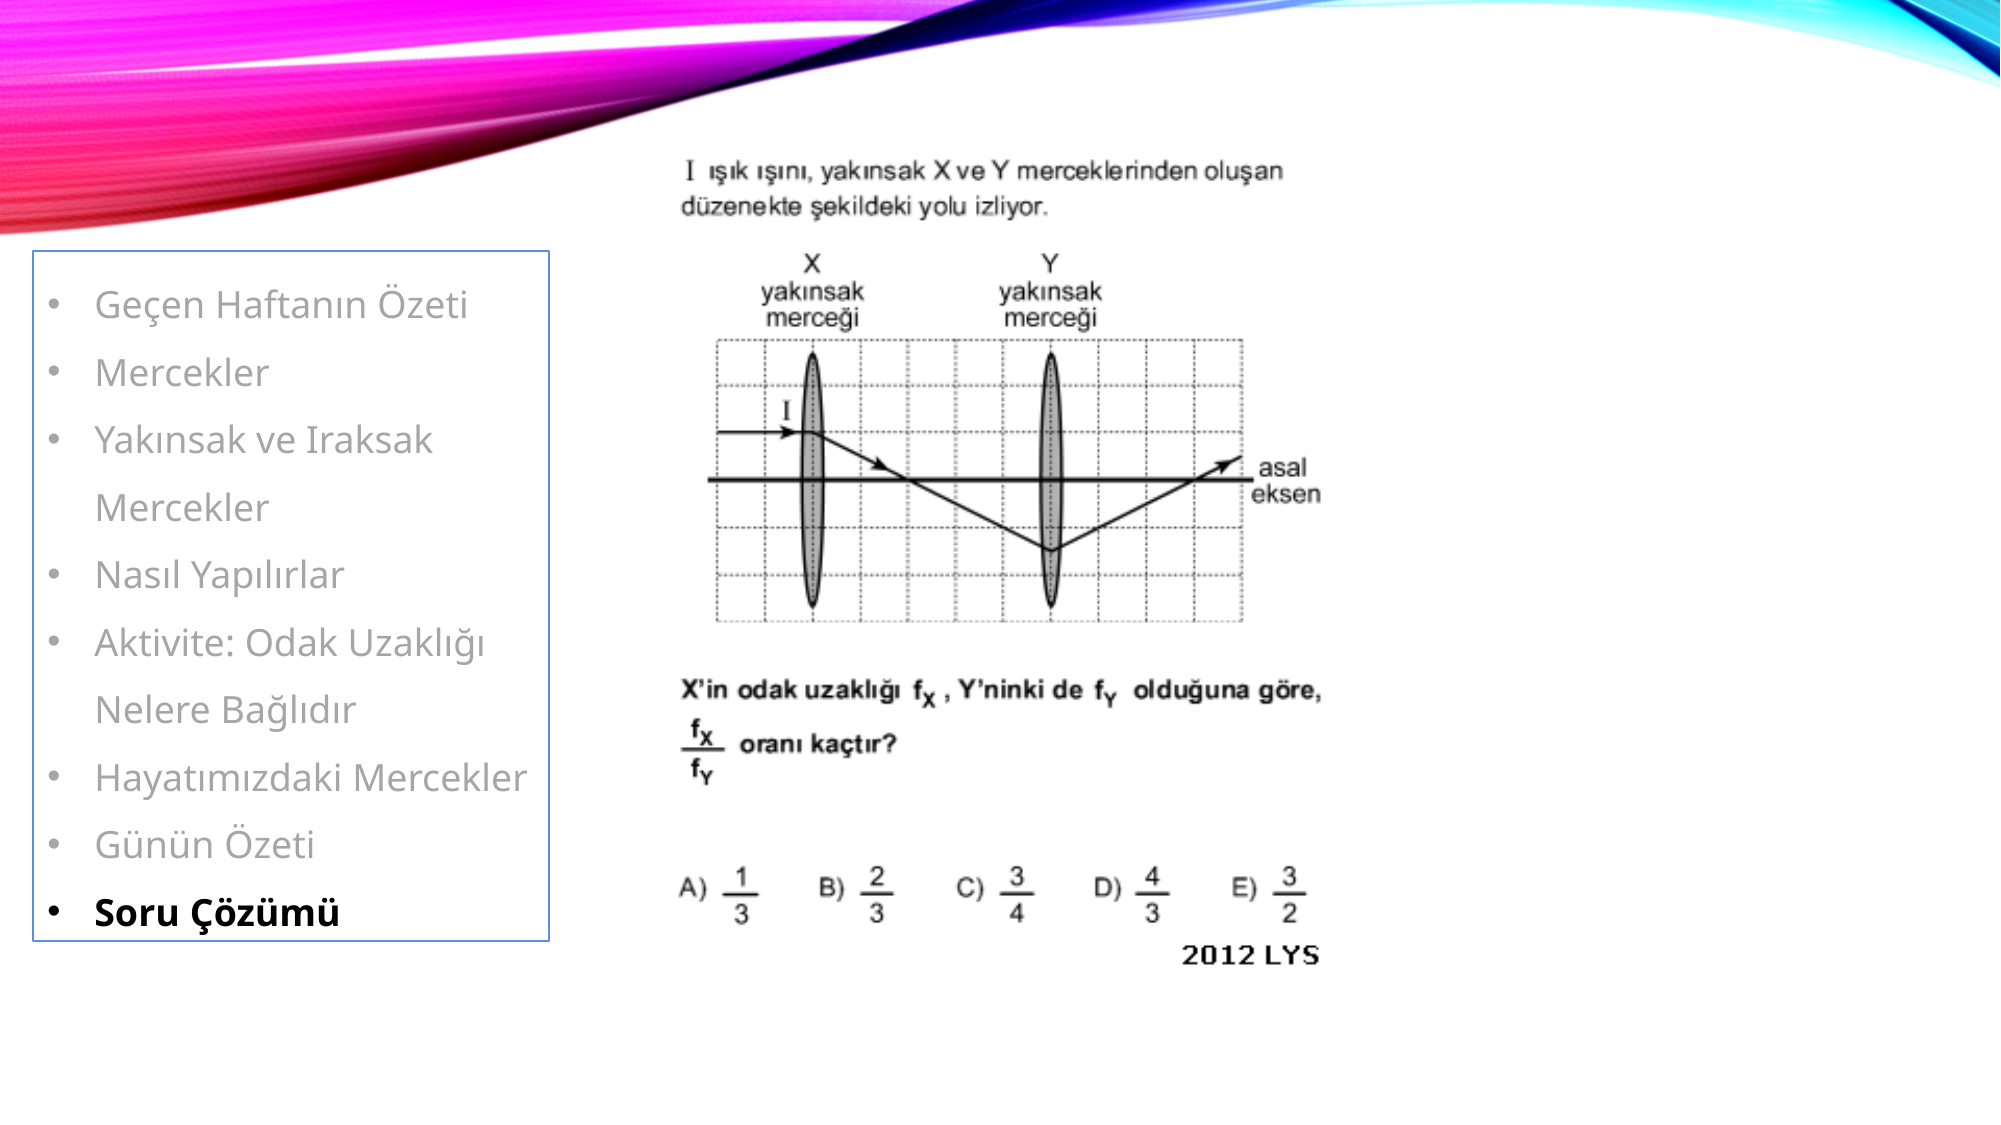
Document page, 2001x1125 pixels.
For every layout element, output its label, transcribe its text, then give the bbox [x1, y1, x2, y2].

text_box Geçen Haftanın Özeti Mercekler Yakınsak ve Iraksak Mercekler Nasıl Yapılırlar Aktivite: Odak Uzaklığı Nelere Bağlıdır Hayatımızdaki Mercekler Günün Özeti Soru Çözümü [32, 250, 550, 942]
picture [1910, 0, 2000, 45]
picture [0, 0, 2000, 969]
picture [1890, 0, 2000, 75]
